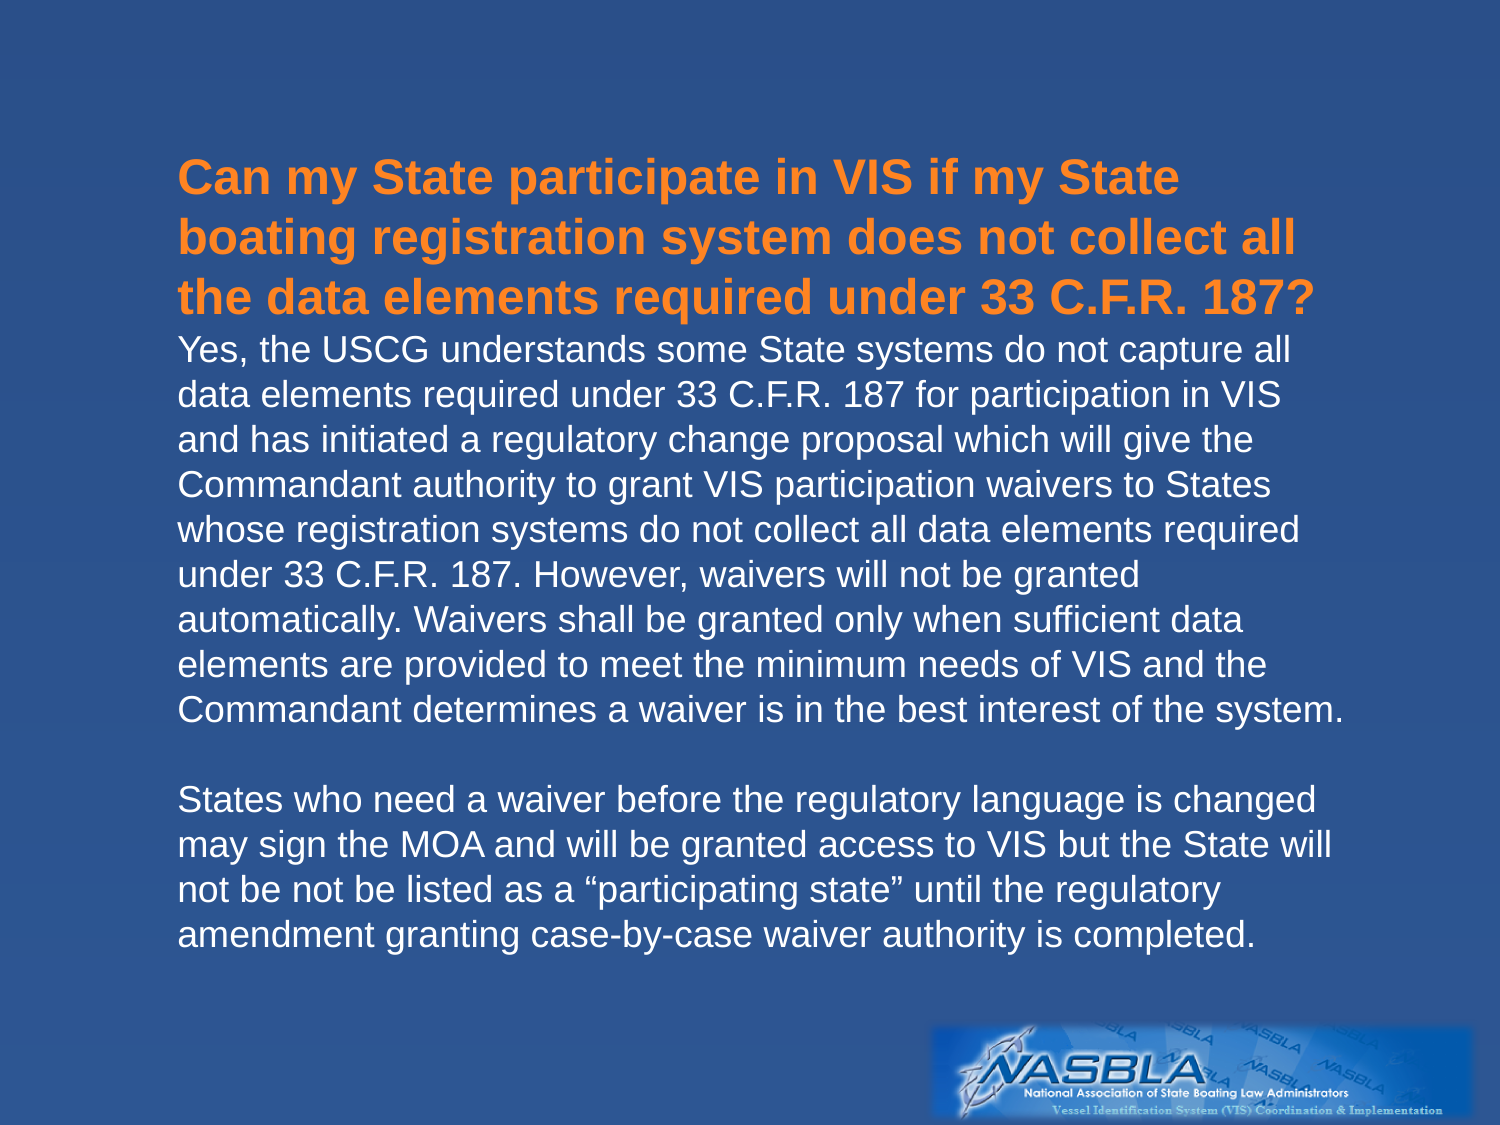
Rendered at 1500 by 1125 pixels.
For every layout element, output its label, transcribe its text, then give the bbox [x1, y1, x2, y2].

picture [924, 1018, 1481, 1125]
text_box Can my State participate in VIS if my State boating registration system does not collect all the data elements required under 33 C.F.R. 187? Yes, the USCG understands some State systems do not capture all data elements required under 33 C.F.R. 187 for participation in VIS and has initiated a regulatory change proposal which will give the Commandant authority to grant VIS participation waivers to States whose registration systems do not collect all data elements required under 33 C.F.R. 187. However, waivers will not be granted automatically. Waivers shall be granted only when sufficient data elements are provided to meet the minimum needs of VIS and the Commandant determines a waiver is in the best interest of the system. States who need a waiver before the regulatory language is changed may sign the MOA and will be granted access to VIS but the State will not be not be listed as a “participating state” until the regulatory amendment granting case-by-case waiver authority is completed. [162, 137, 1363, 963]
